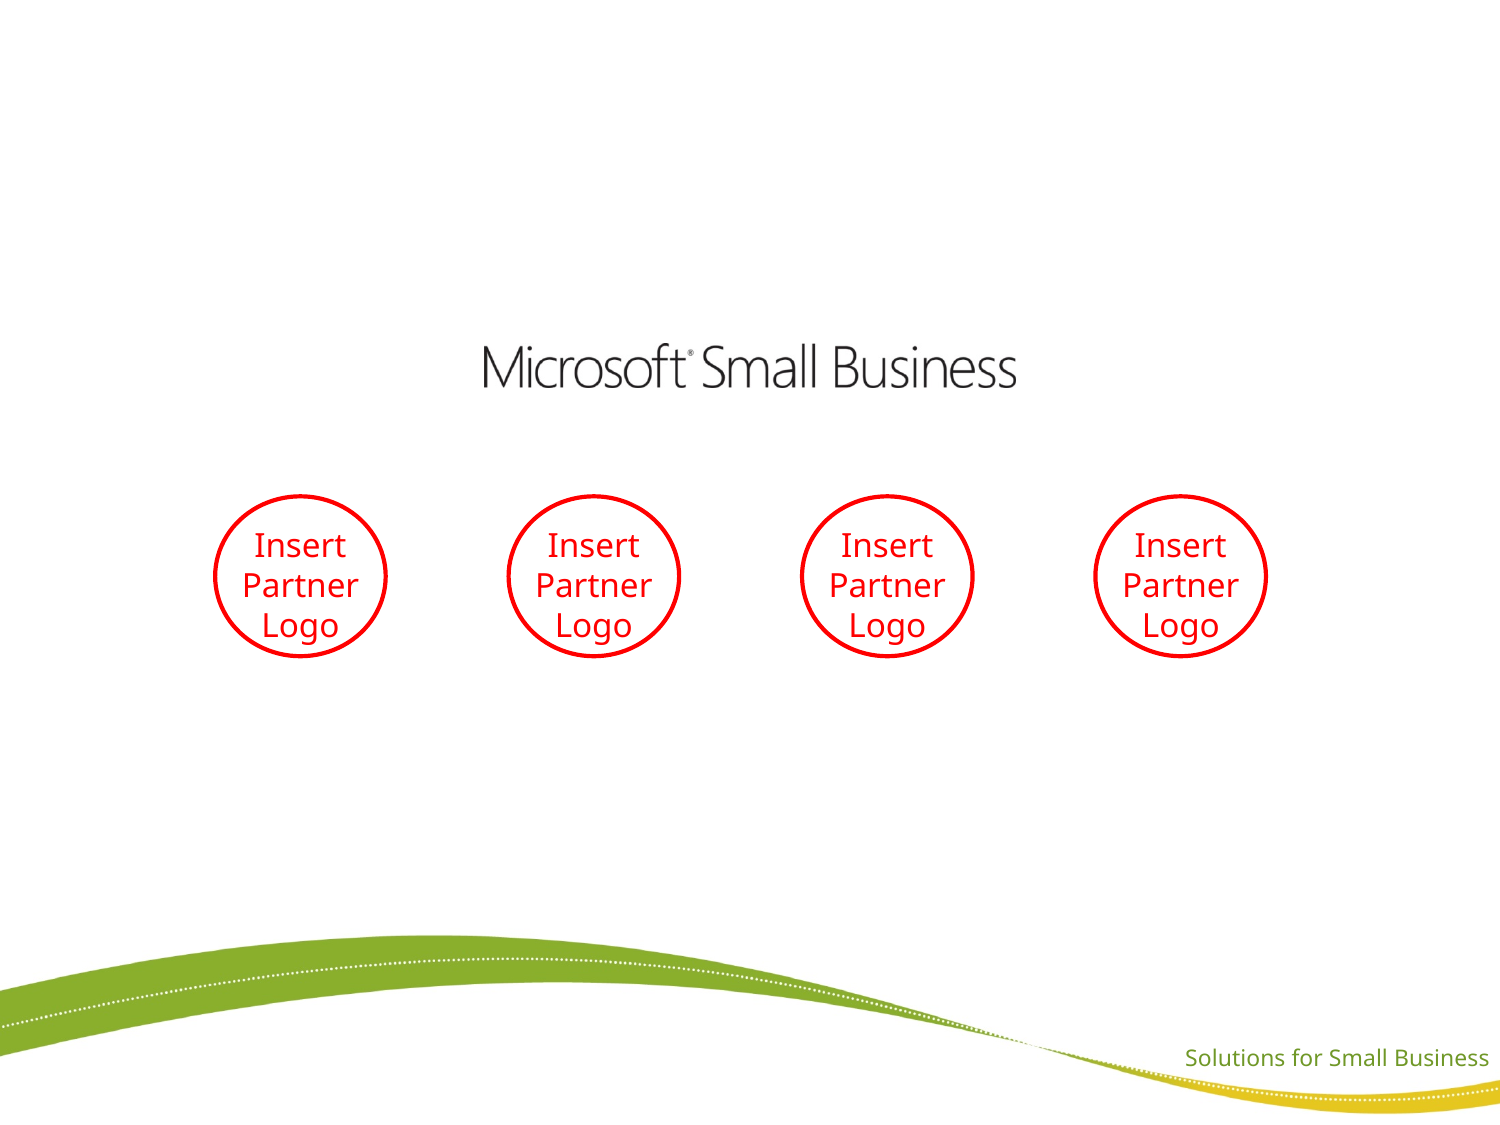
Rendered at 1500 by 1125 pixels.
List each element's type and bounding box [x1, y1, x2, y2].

text_box [500, 496, 688, 657]
picture [0, 884, 1500, 1125]
text_box [206, 496, 394, 657]
picture [484, 342, 1016, 388]
text_box [793, 496, 981, 657]
text_box [1087, 496, 1275, 657]
